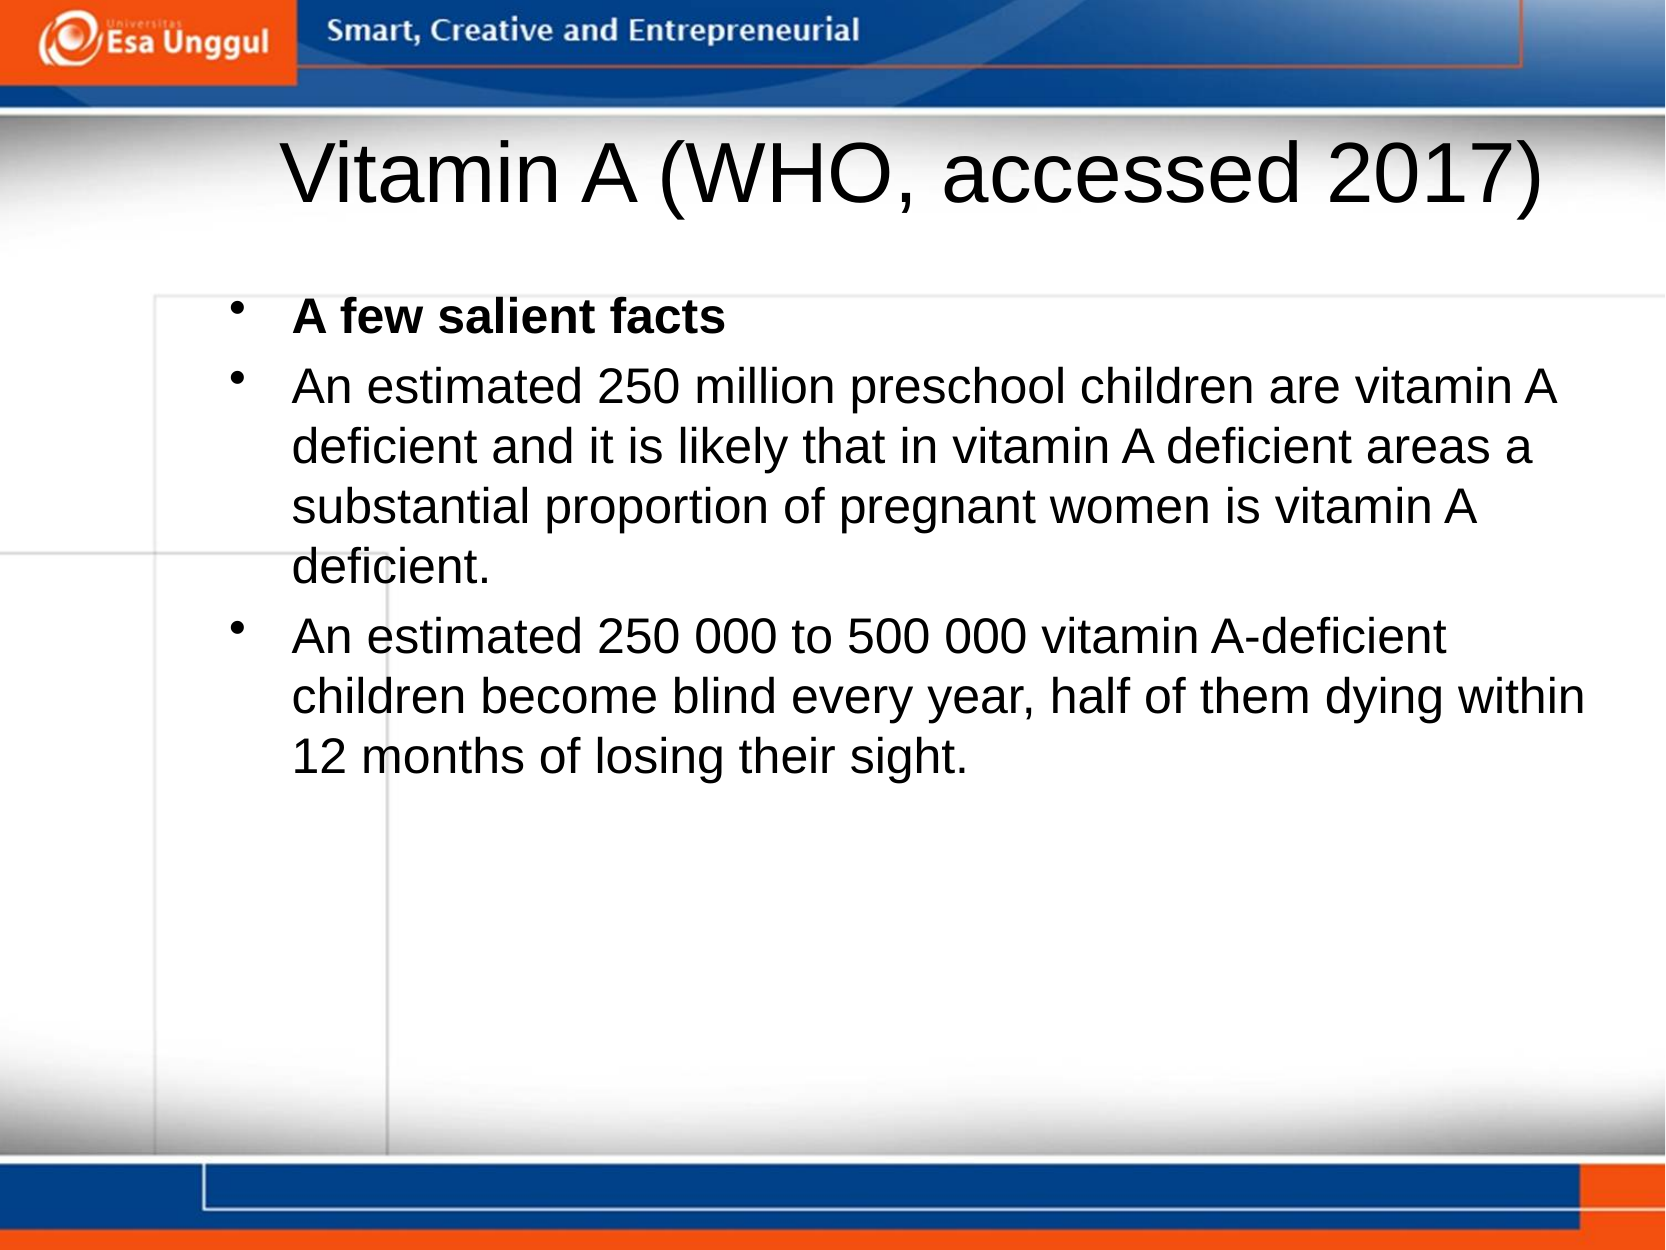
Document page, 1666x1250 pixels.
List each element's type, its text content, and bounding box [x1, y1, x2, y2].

picture [0, 0, 1666, 1250]
title Vitamin A (WHO, accessed 2017) [262, 86, 1666, 250]
list A few salient facts An estimated 250 million preschool children are vitamin A deficient and it is likely that in vitamin A deficient areas a substantial proportion of pregnant women is vitamin A deficient. An estimated 250 000 to 500 000 vitamin A-deficient children become blind every year, half of them dying within 12 months of losing their sight. [212, 274, 1626, 1176]
